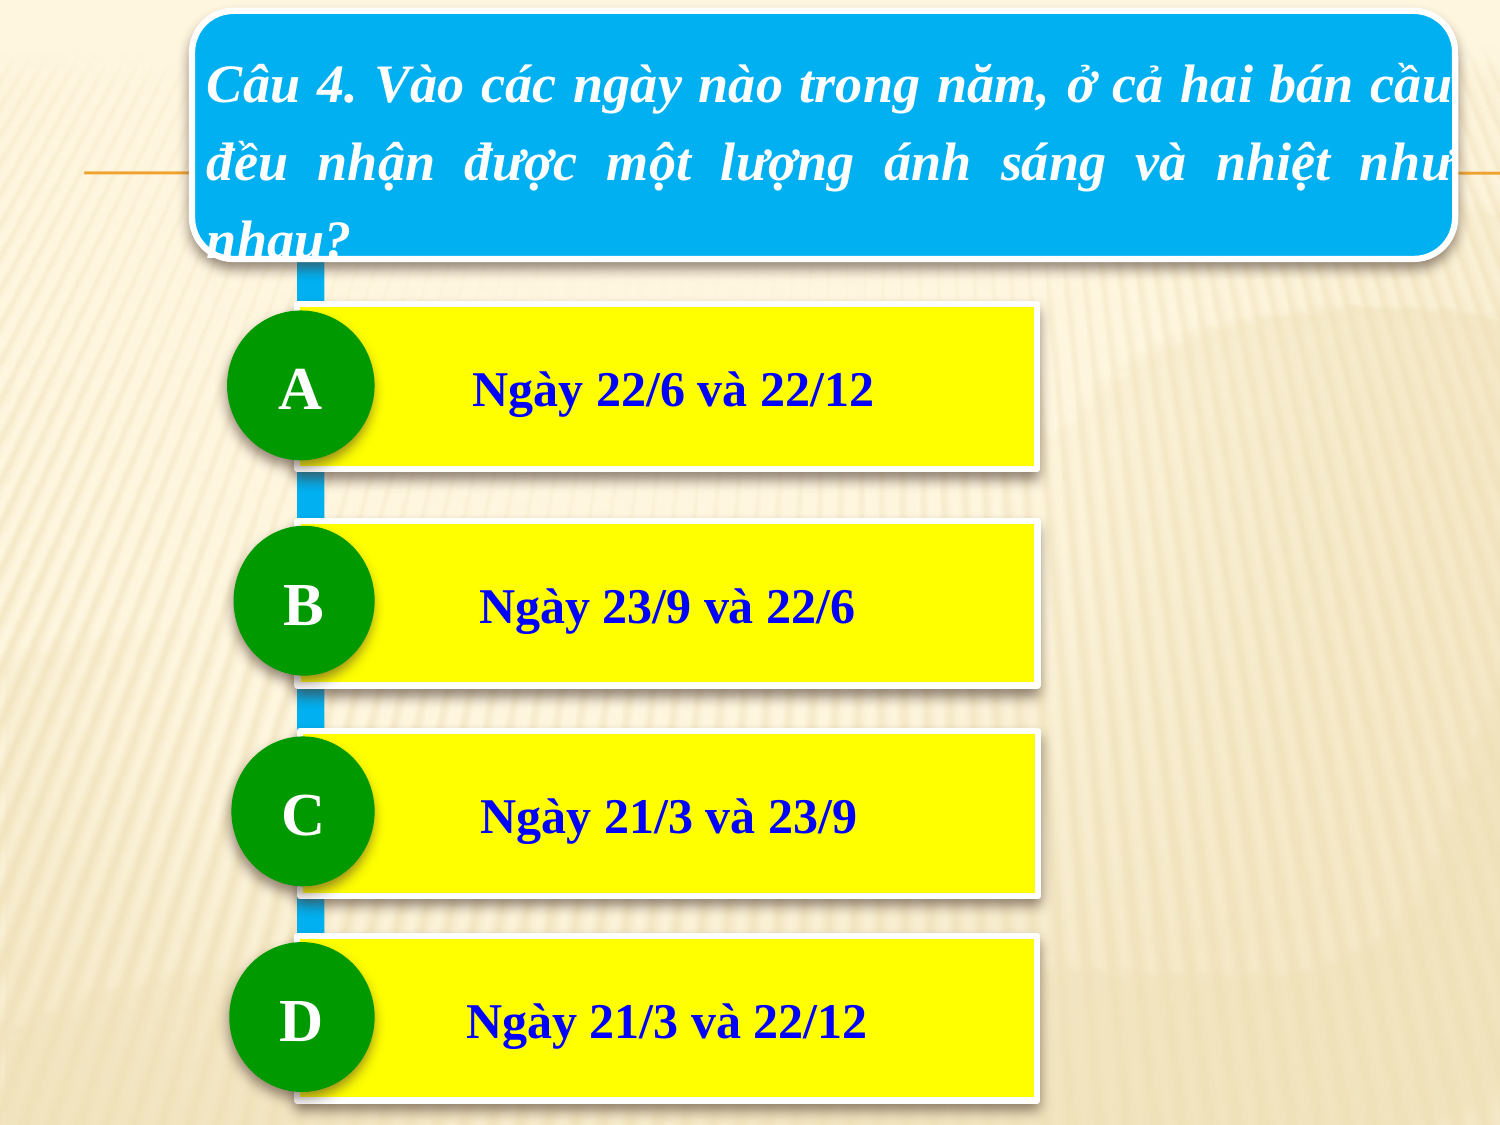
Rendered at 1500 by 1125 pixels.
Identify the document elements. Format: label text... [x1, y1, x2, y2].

text_box [295, 705, 327, 729]
text_box B [233, 525, 375, 676]
text_box A [227, 310, 375, 461]
text_box [295, 488, 327, 518]
text_box Ngày 23/9 và 22/6 [294, 518, 1041, 689]
text_box D [229, 942, 375, 1092]
text_box C [231, 736, 375, 887]
text_box Ngày 22/6 và 22/12 [294, 301, 1040, 472]
text_box Ngày 21/3 và 22/12 [294, 933, 1040, 1104]
text_box Ngày 21/3 và 23/9 [297, 728, 1041, 899]
text_box [188, 36, 192, 234]
text_box [196, 7, 1451, 27]
text_box [295, 913, 327, 933]
text_box Câu 4. Vào các ngày nào trong năm, ở cả hai bán cầu đều nhận được một lượng ánh sáng và nhiệt như nhau? [192, 27, 1469, 277]
text_box [295, 279, 327, 301]
